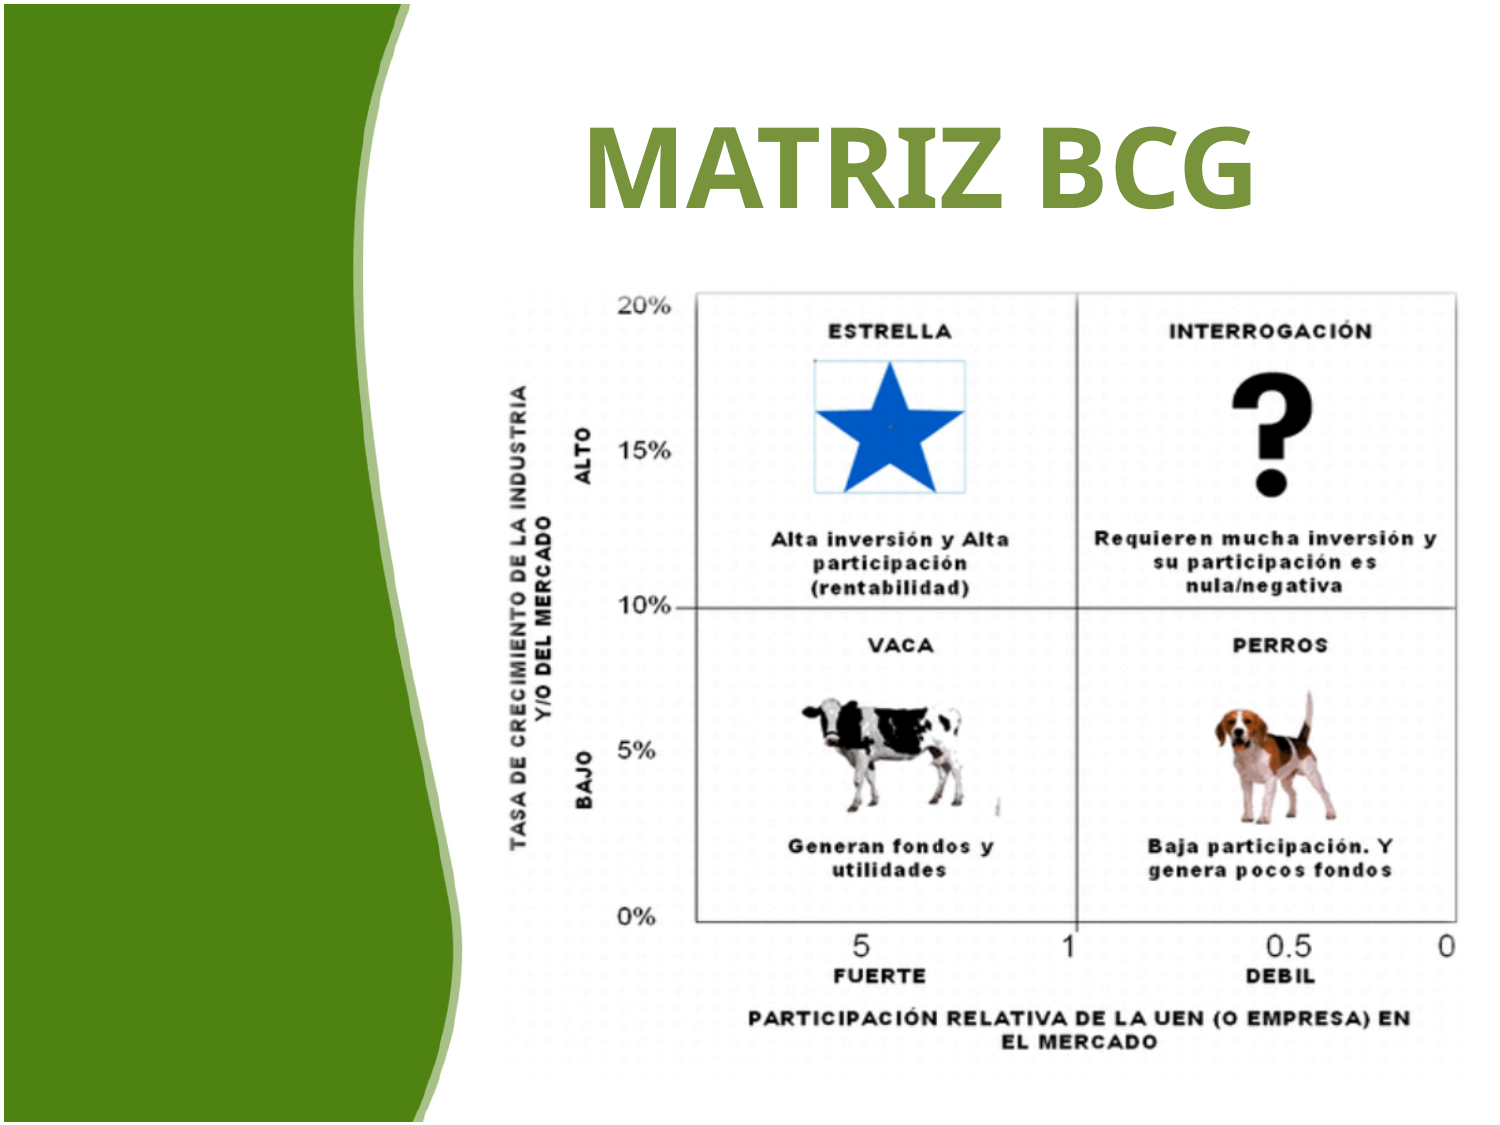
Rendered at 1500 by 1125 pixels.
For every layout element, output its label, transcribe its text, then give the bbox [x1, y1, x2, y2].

title MATRIZ BCG [399, 58, 1442, 270]
picture [0, 0, 1500, 1125]
